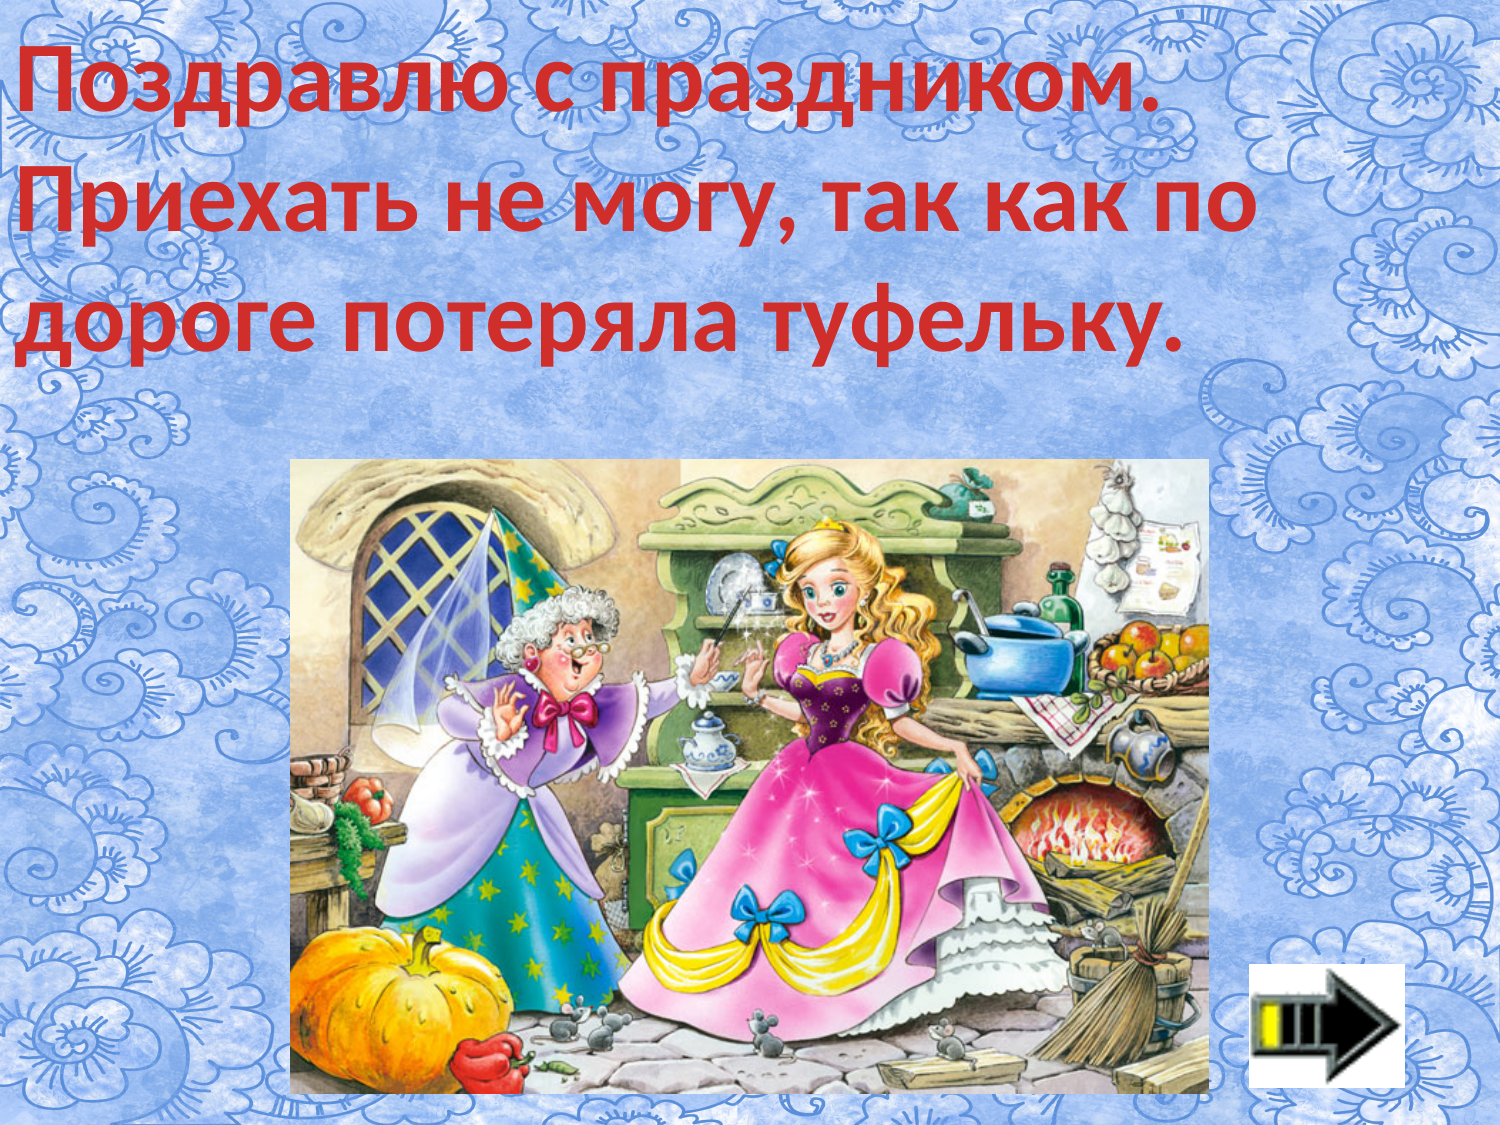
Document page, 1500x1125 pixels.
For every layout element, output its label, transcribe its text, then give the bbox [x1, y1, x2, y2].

picture [0, 379, 1500, 1125]
text_box Поздравлю с праздником. Приехать не могу, так как по дороге потеряла туфельку. [0, 3, 1500, 379]
